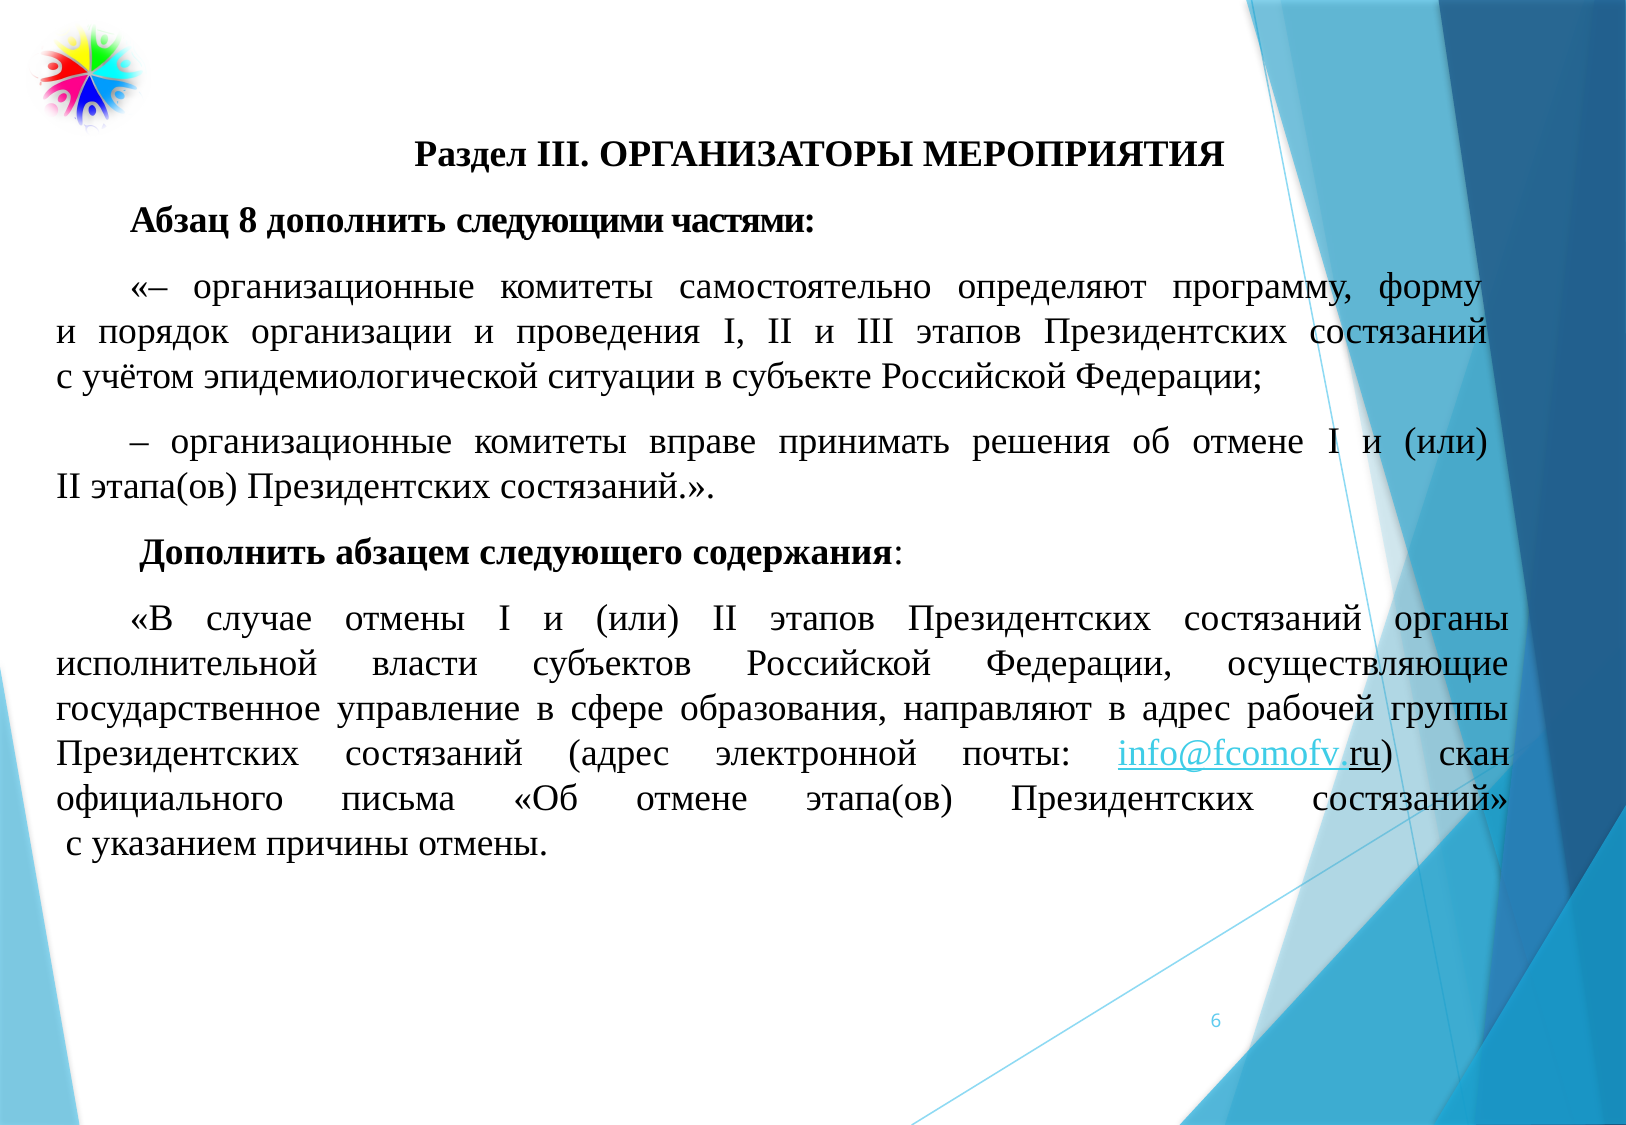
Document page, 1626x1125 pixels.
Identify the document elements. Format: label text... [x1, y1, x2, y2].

text_box Раздел III. ОРГАНИЗАТОРЫ МЕРОПРИЯТИЯ Абзац 8 дополнить следующими частями: «– организационные комитеты самостоятельно определяют программу, форму и порядок организации и проведения I, II и III этапов Президентских состязаний с учётом эпидемиологической ситуации в субъекте Российской Федерации; – организационные комитеты вправе принимать решения об отмене I и (или) II этапа(ов) Президентских состязаний.». Дополнить абзацем следующего содержания: «В случае отмены I и (или) II этапов Президентских состязаний органы исполнительной власти субъектов Российской Федерации, осуществляющие государственное управление в сфере образования, направляют в адрес рабочей группы Президентских состязаний (адрес электронной почты: info@fcomofv.ru) скан официального письма «Об отмене этапа(ов) Президентских состязаний» с указанием причины отмены. [41, 99, 1525, 937]
slide_number 6 [1145, 991, 1237, 1051]
picture [19, 14, 157, 141]
